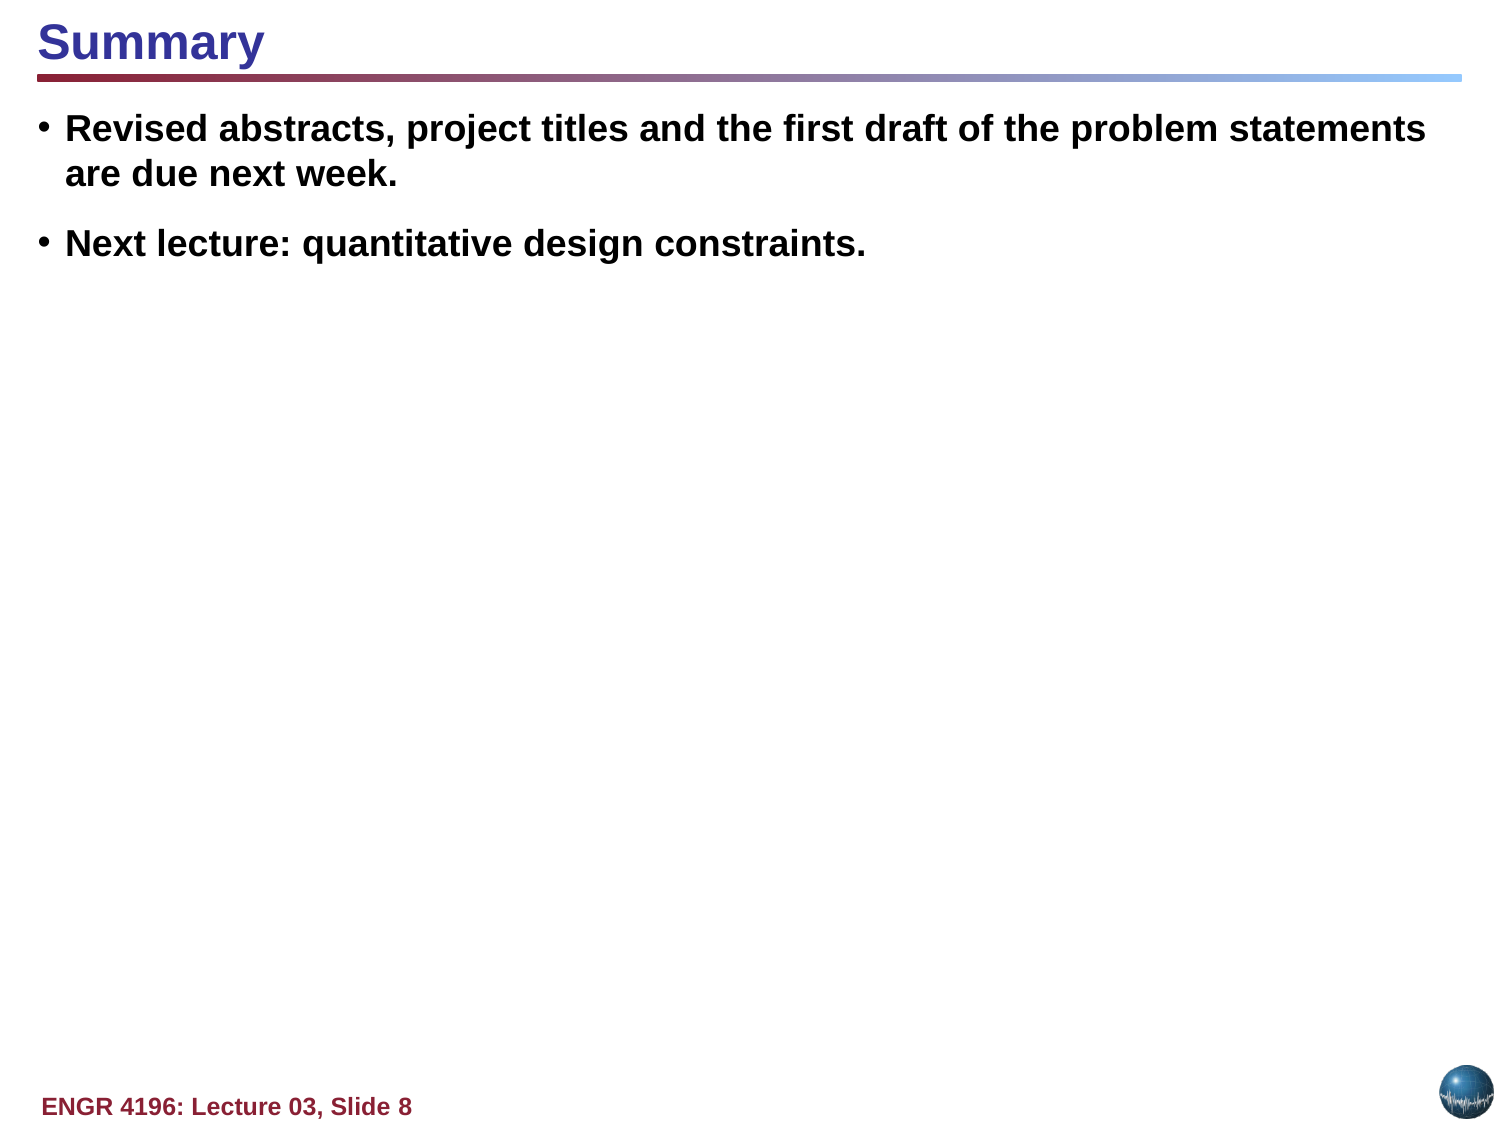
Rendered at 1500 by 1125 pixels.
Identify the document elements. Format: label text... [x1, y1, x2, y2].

text_box Summary [37, 9, 1163, 70]
text_box Revised abstracts, project titles and the first draft of the problem statements are due next week. Next lecture: quantitative design constraints. [37, 103, 1450, 264]
picture [1439, 1065, 1494, 1119]
